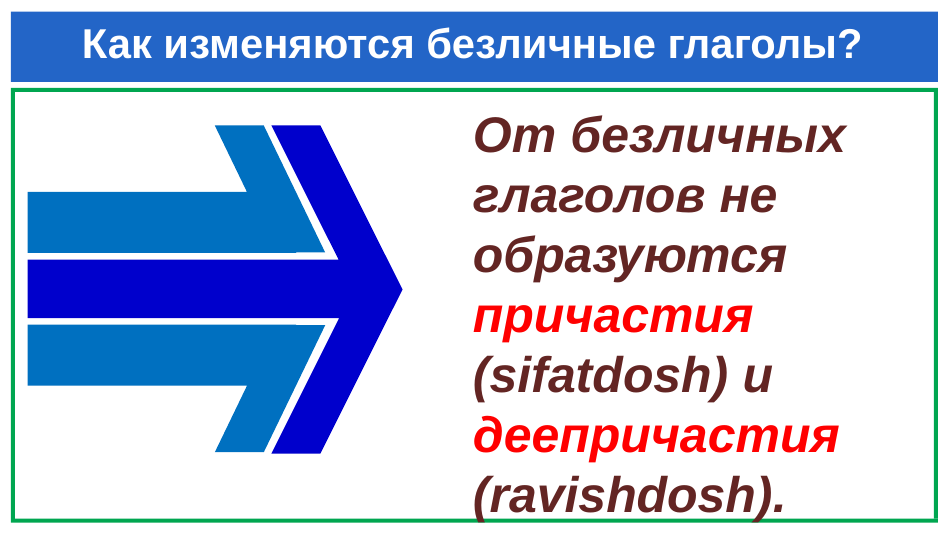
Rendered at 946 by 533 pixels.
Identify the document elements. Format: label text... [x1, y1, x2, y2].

text_box [25, 123, 405, 456]
title Как изменяются безличные глаголы? [0, 16, 946, 68]
text_box [25, 322, 328, 455]
text_box [25, 123, 328, 255]
list От безличных глаголов не образуются причастия (sifatdosh) и деепричастия (ravishdosh). [472, 102, 946, 533]
